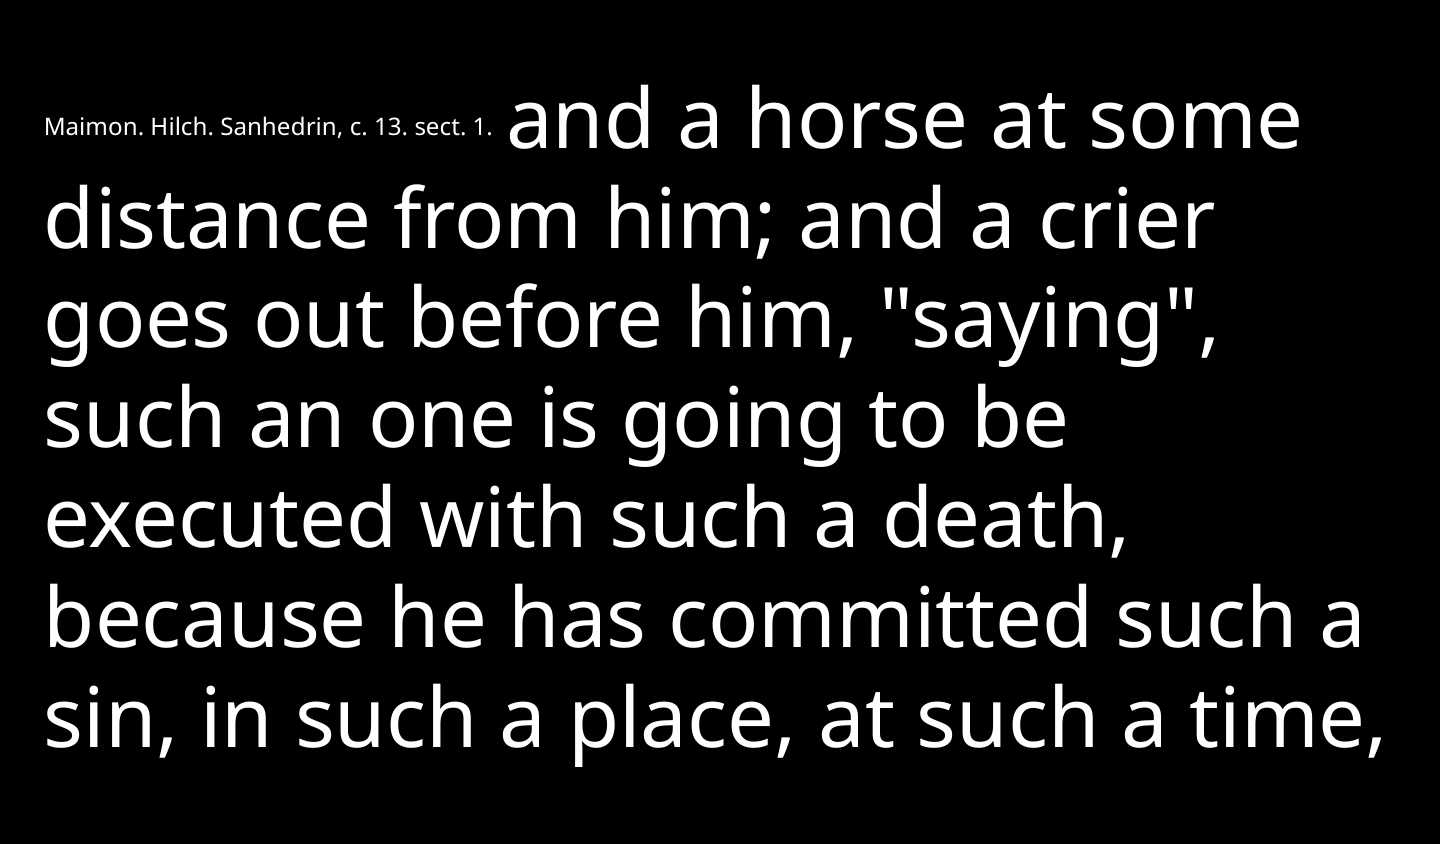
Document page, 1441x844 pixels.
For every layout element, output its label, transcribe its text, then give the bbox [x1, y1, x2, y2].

subtitle Maimon. Hilch. Sanhedrin, c. 13. sect. 1. and a horse at some distance from him; and a crier goes out before him, "saying", such an one is going to be executed with such a death, because he has committed such a sin, in such a place, at such a time, [32, 59, 1408, 844]
